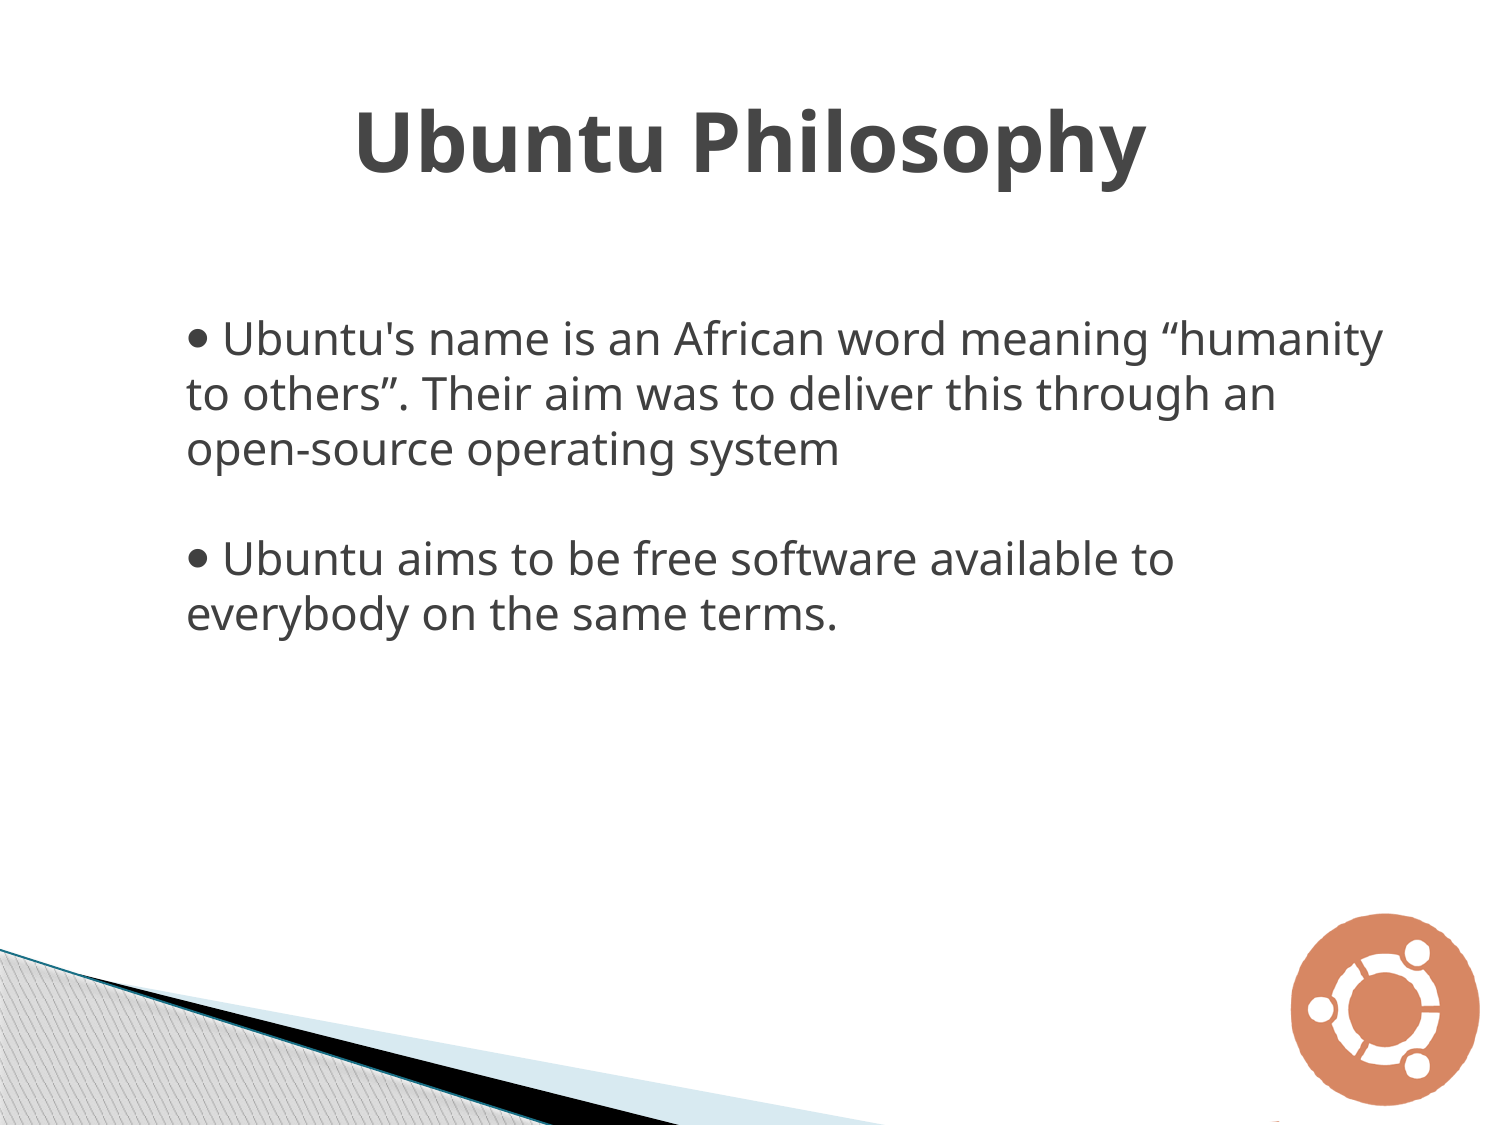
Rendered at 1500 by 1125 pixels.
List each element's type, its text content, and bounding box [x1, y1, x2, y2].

text_box Ubuntu's name is an African word meaning “humanity to others”. Their aim was to deliver this through an open-source operating system Ubuntu aims to be free software available to everybody on the same terms. [171, 302, 1412, 768]
title Ubuntu Philosophy [75, 45, 1425, 233]
picture [1269, 901, 1490, 1122]
